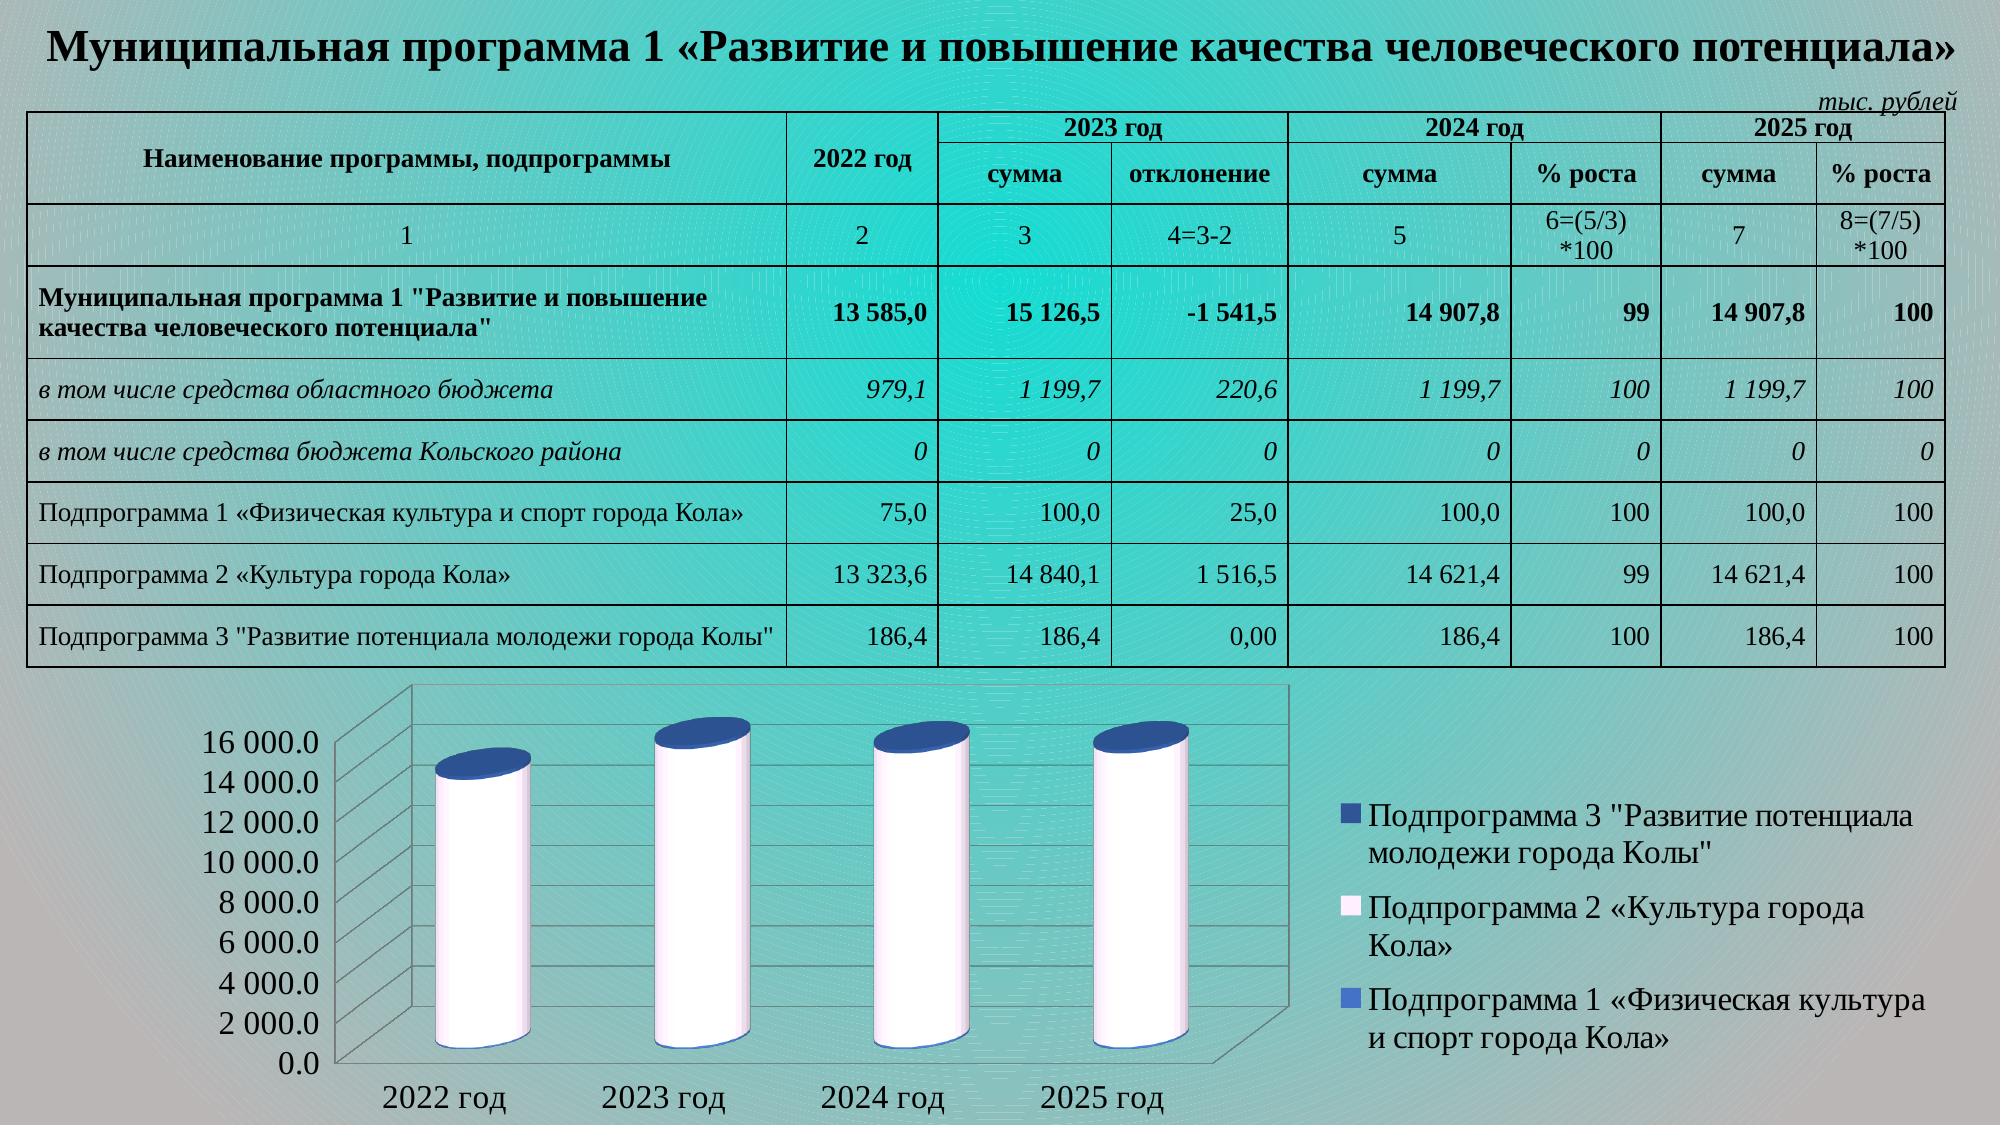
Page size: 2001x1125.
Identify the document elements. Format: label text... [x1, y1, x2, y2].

table_cell 100 [1512, 359, 1660, 419]
table_cell 1 199,7 [1662, 359, 1816, 419]
table_cell 1 [28, 205, 786, 265]
table_cell Подпрограмма 2 «Культура города Кола» [28, 544, 786, 604]
table_cell 14 907,8 [1289, 267, 1510, 358]
table_cell 13 585,0 [787, 267, 937, 358]
table_cell 0 [1817, 421, 1944, 481]
table_cell Муниципальная программа 1 "Развитие и повышение качества человеческого потенциала" [28, 267, 786, 358]
table_cell 0 [1662, 421, 1816, 481]
table_cell 0 [939, 421, 1111, 481]
table_cell 100 [1817, 544, 1944, 604]
title Муниципальная программа 1 «Развитие и повышение качества человеческого потенциала» тыс. рублей [27, 13, 1973, 129]
table_cell 0 [787, 421, 937, 481]
table_cell 25,0 [1112, 483, 1287, 543]
table_cell 3 [939, 205, 1111, 265]
table_cell отклонение [1112, 143, 1287, 203]
table_cell 14 621,4 [1662, 544, 1816, 604]
table_cell в том числе средства областного бюджета [28, 359, 786, 419]
table_cell 100 [1817, 483, 1944, 543]
table_cell 100 [1817, 359, 1944, 419]
table_cell 186,4 [1289, 606, 1510, 666]
table_cell 14 907,8 [1662, 267, 1816, 358]
table_cell 100,0 [939, 483, 1111, 543]
table_cell 99 [1512, 544, 1660, 604]
table_cell 8=(7/5) *100 [1817, 205, 1944, 265]
table_cell 0 [1112, 421, 1287, 481]
table_cell 4=3-2 [1112, 205, 1287, 265]
table_cell 186,4 [1662, 606, 1816, 666]
table_cell 100 [1512, 606, 1660, 666]
table_cell 13 323,6 [787, 544, 937, 604]
table_cell 0 [1289, 421, 1510, 481]
table_header Наименование программы, подпрограммы [28, 113, 786, 203]
table_cell 1 516,5 [1112, 544, 1287, 604]
chart [165, 675, 1946, 1125]
table_cell 0 [1512, 421, 1660, 481]
table_cell 0,00 [1112, 606, 1287, 666]
table_cell 99 [1512, 267, 1660, 358]
table_cell 100,0 [1289, 483, 1510, 543]
table_header 2024 год [1289, 113, 1660, 142]
table_cell % роста [1817, 143, 1944, 203]
table_cell 979,1 [787, 359, 937, 419]
table_cell 6=(5/3) *100 [1512, 205, 1660, 265]
table_header 2022 год [787, 113, 937, 203]
table_cell 100 [1817, 606, 1944, 666]
table_cell 14 840,1 [939, 544, 1111, 604]
table_cell сумма [939, 143, 1111, 203]
table_cell 186,4 [939, 606, 1111, 666]
table_cell 100,0 [1662, 483, 1816, 543]
table_header 2023 год [939, 113, 1287, 142]
table_cell 14 621,4 [1289, 544, 1510, 604]
table_cell 2 [787, 205, 937, 265]
table_cell 75,0 [787, 483, 937, 543]
table_cell Подпрограмма 3 "Развитие потенциала молодежи города Колы" [28, 606, 786, 666]
table_cell -1 541,5 [1112, 267, 1287, 358]
table_cell 5 [1289, 205, 1510, 265]
table_cell % роста [1512, 143, 1660, 203]
table_header 2025 год [1662, 113, 1944, 142]
table_cell 15 126,5 [939, 267, 1111, 358]
table_cell 186,4 [787, 606, 937, 666]
table_cell сумма [1662, 143, 1816, 203]
table_cell 1 199,7 [939, 359, 1111, 419]
table_cell 100 [1817, 267, 1944, 358]
table_cell сумма [1289, 143, 1510, 203]
table_cell в том числе средства бюджета Кольского района [28, 421, 786, 481]
table_cell 7 [1662, 205, 1816, 265]
table_cell 100 [1512, 483, 1660, 543]
table_cell Подпрограмма 1 «Физическая культура и спорт города Кола» [28, 483, 786, 543]
table_cell 220,6 [1112, 359, 1287, 419]
table_cell 1 199,7 [1289, 359, 1510, 419]
